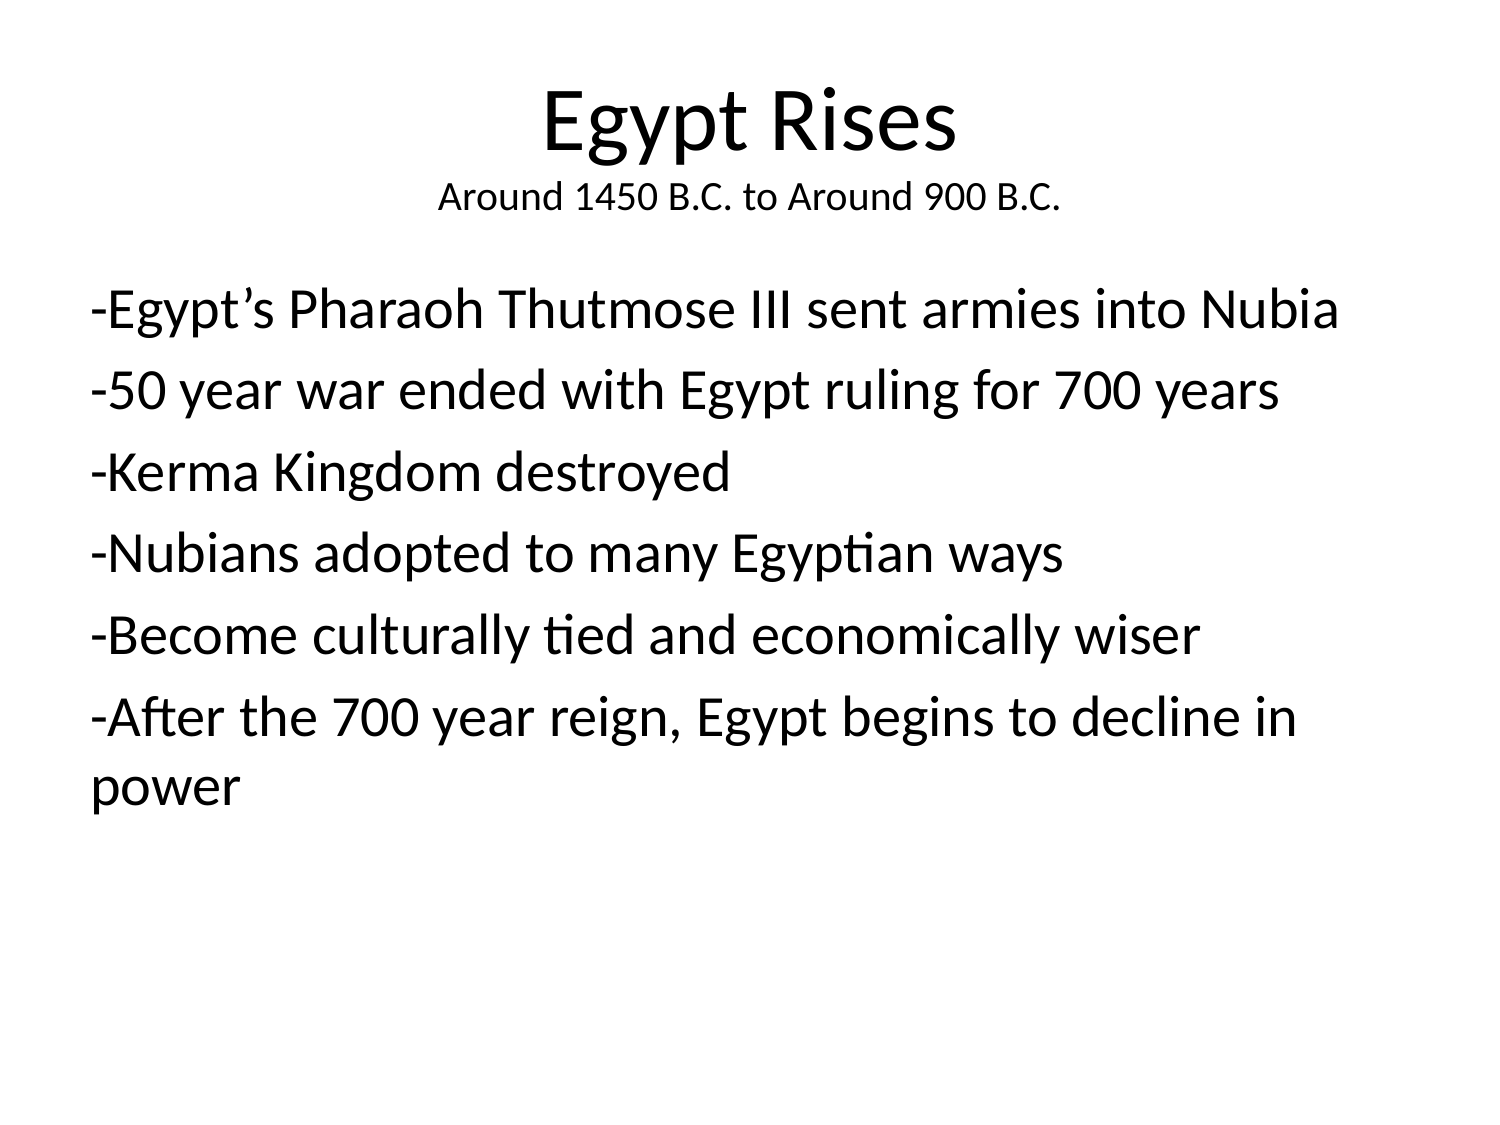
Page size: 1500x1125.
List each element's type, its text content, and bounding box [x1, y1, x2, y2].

title Egypt Rises Around 1450 B.C. to Around 900 B.C. [75, 45, 1425, 233]
list -Egypt’s Pharaoh Thutmose III sent armies into Nubia -50 year war ended with Egypt ruling for 700 years -Kerma Kingdom destroyed -Nubians adopted to many Egyptian ways -Become culturally tied and economically wiser -After the 700 year reign, Egypt begins to decline in power [75, 262, 1425, 1005]
